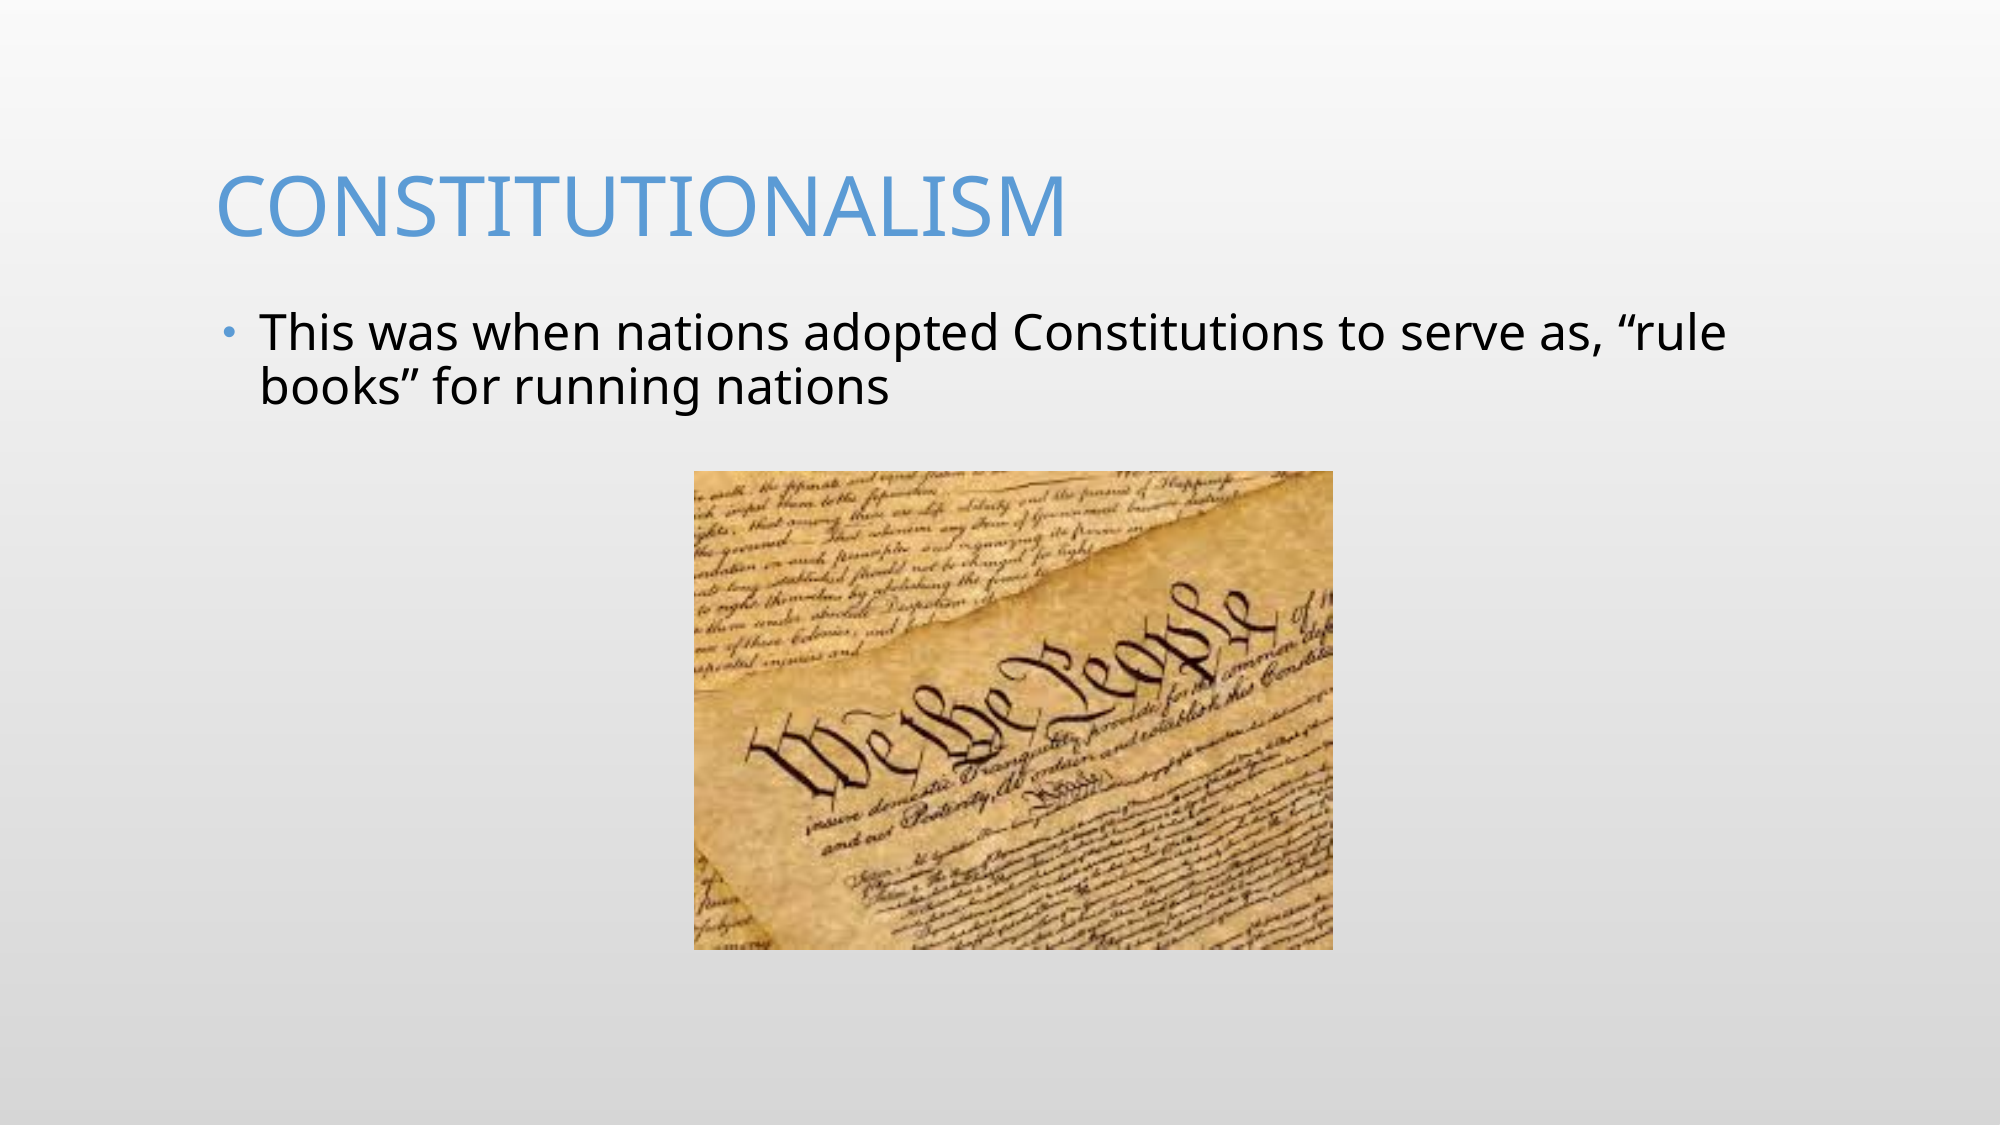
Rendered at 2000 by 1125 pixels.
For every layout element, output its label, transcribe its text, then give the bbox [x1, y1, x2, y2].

title CONSTITUTIONALISM [199, 45, 1800, 263]
picture [694, 471, 1333, 950]
list This was when nations adopted Constitutions to serve as, “rule books” for running nations [199, 299, 1800, 1013]
